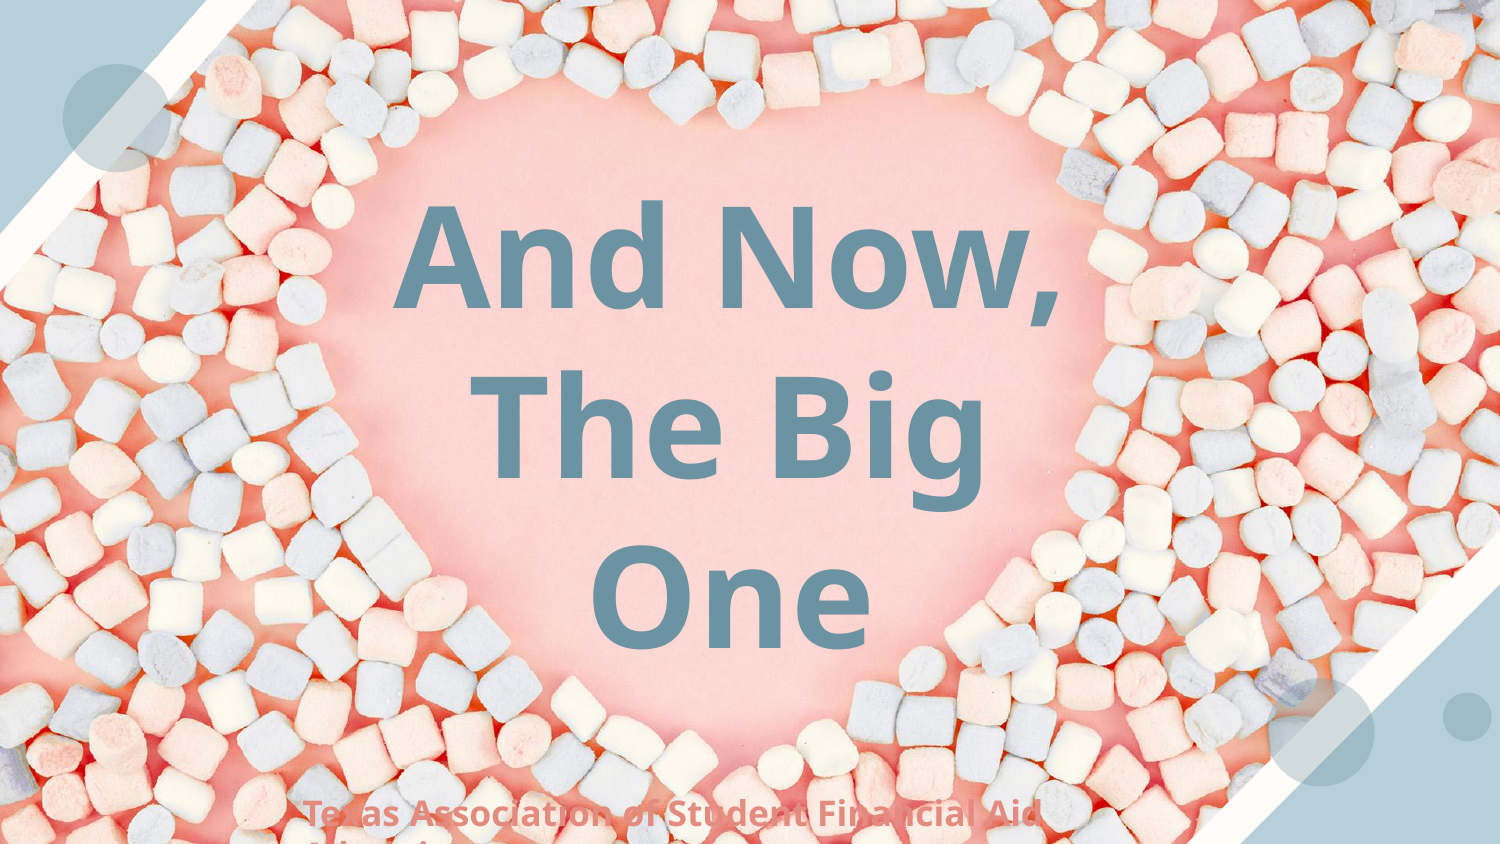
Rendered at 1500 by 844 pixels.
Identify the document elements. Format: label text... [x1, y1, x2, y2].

title And Now, The Big One [355, 193, 1106, 650]
text_box Texas Association of Student Financial Aid Administrators [287, 783, 1213, 844]
picture [0, 0, 1500, 844]
